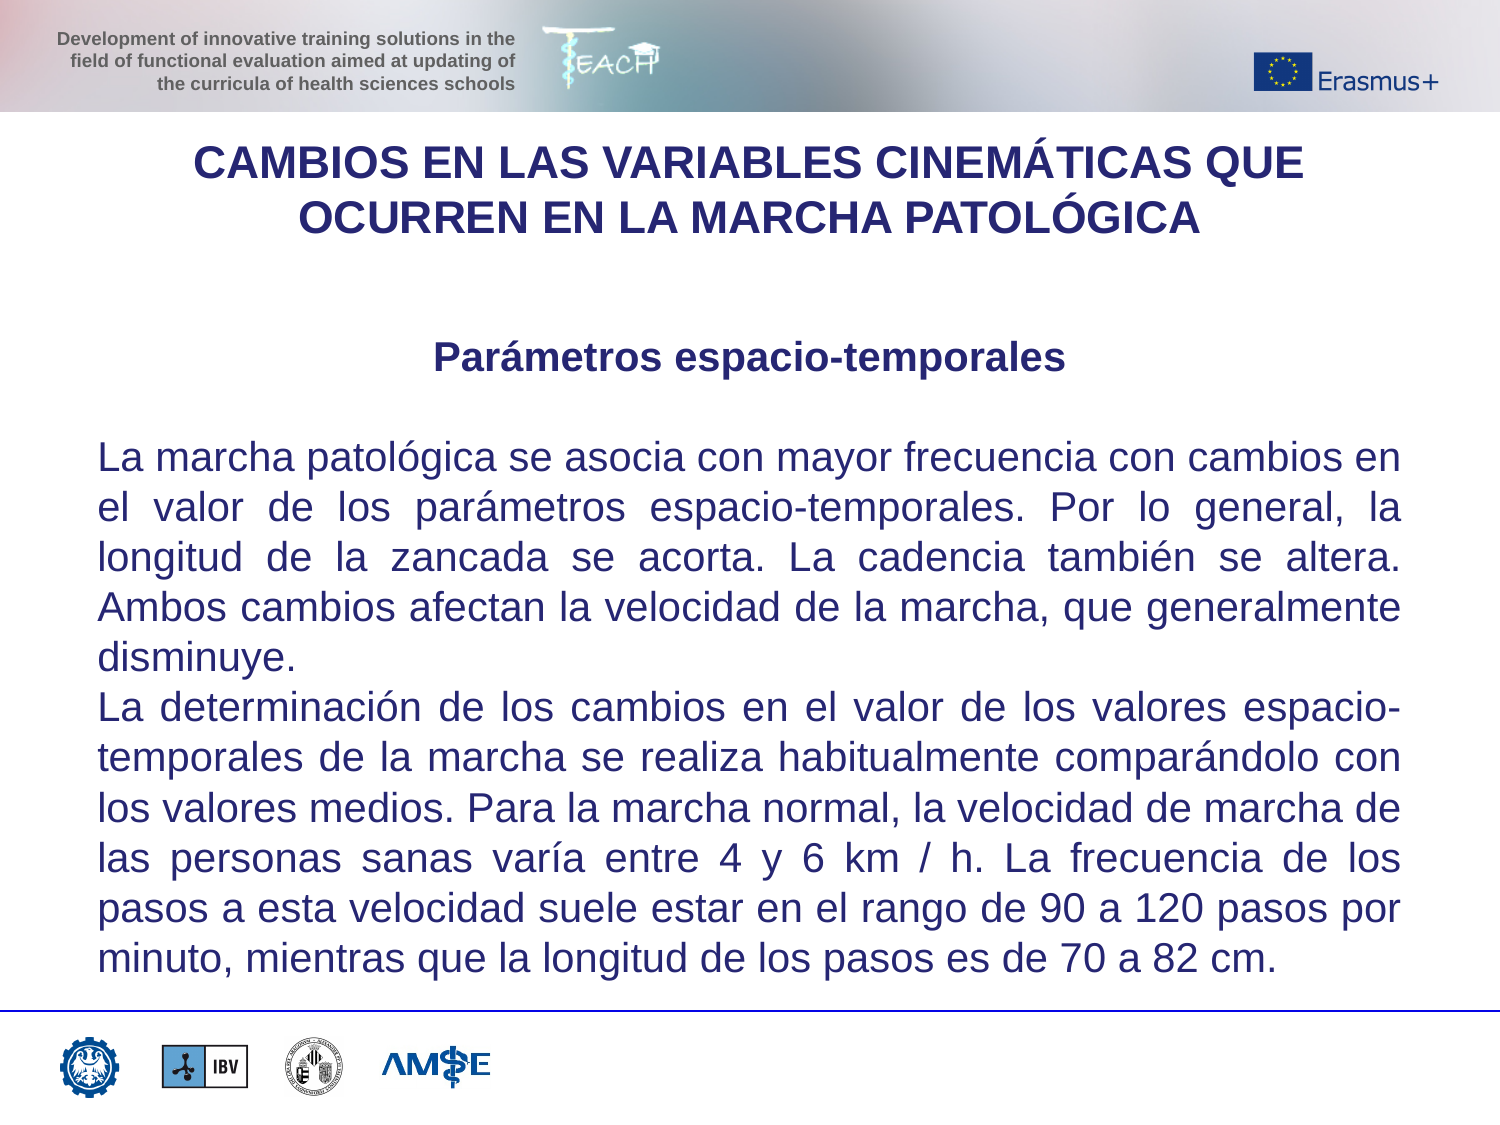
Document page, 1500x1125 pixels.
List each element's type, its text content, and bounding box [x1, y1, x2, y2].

picture [379, 1044, 491, 1089]
text_box CAMBIOS EN LAS VARIABLES CINEMÁTICAS QUE OCURREN EN LA MARCHA PATOLÓGICA [82, 125, 1418, 251]
picture [284, 1036, 344, 1097]
picture [161, 1044, 249, 1089]
picture [53, 1035, 126, 1099]
text_box Parámetros espacio-temporales La marcha patológica se asocia con mayor frecuencia con cambios en el valor de los parámetros espacio-temporales. Por lo general, la longitud de la zancada se acorta. La cadencia también se altera. Ambos cambios afectan la velocidad de la marcha, que generalmente disminuye. La determinación de los cambios en el valor de los valores espacio-temporales de la marcha se realiza habitualmente comparándolo con los valores medios. Para la marcha normal, la velocidad de marcha de las personas sanas varía entre 4 y 6 km / h. La frecuencia de los pasos a esta velocidad suele estar en el rango de 90 a 120 pasos por minuto, mientras que la longitud de los pasos es de 70 a 82 cm. [82, 322, 1418, 988]
picture [0, 1, 1500, 112]
